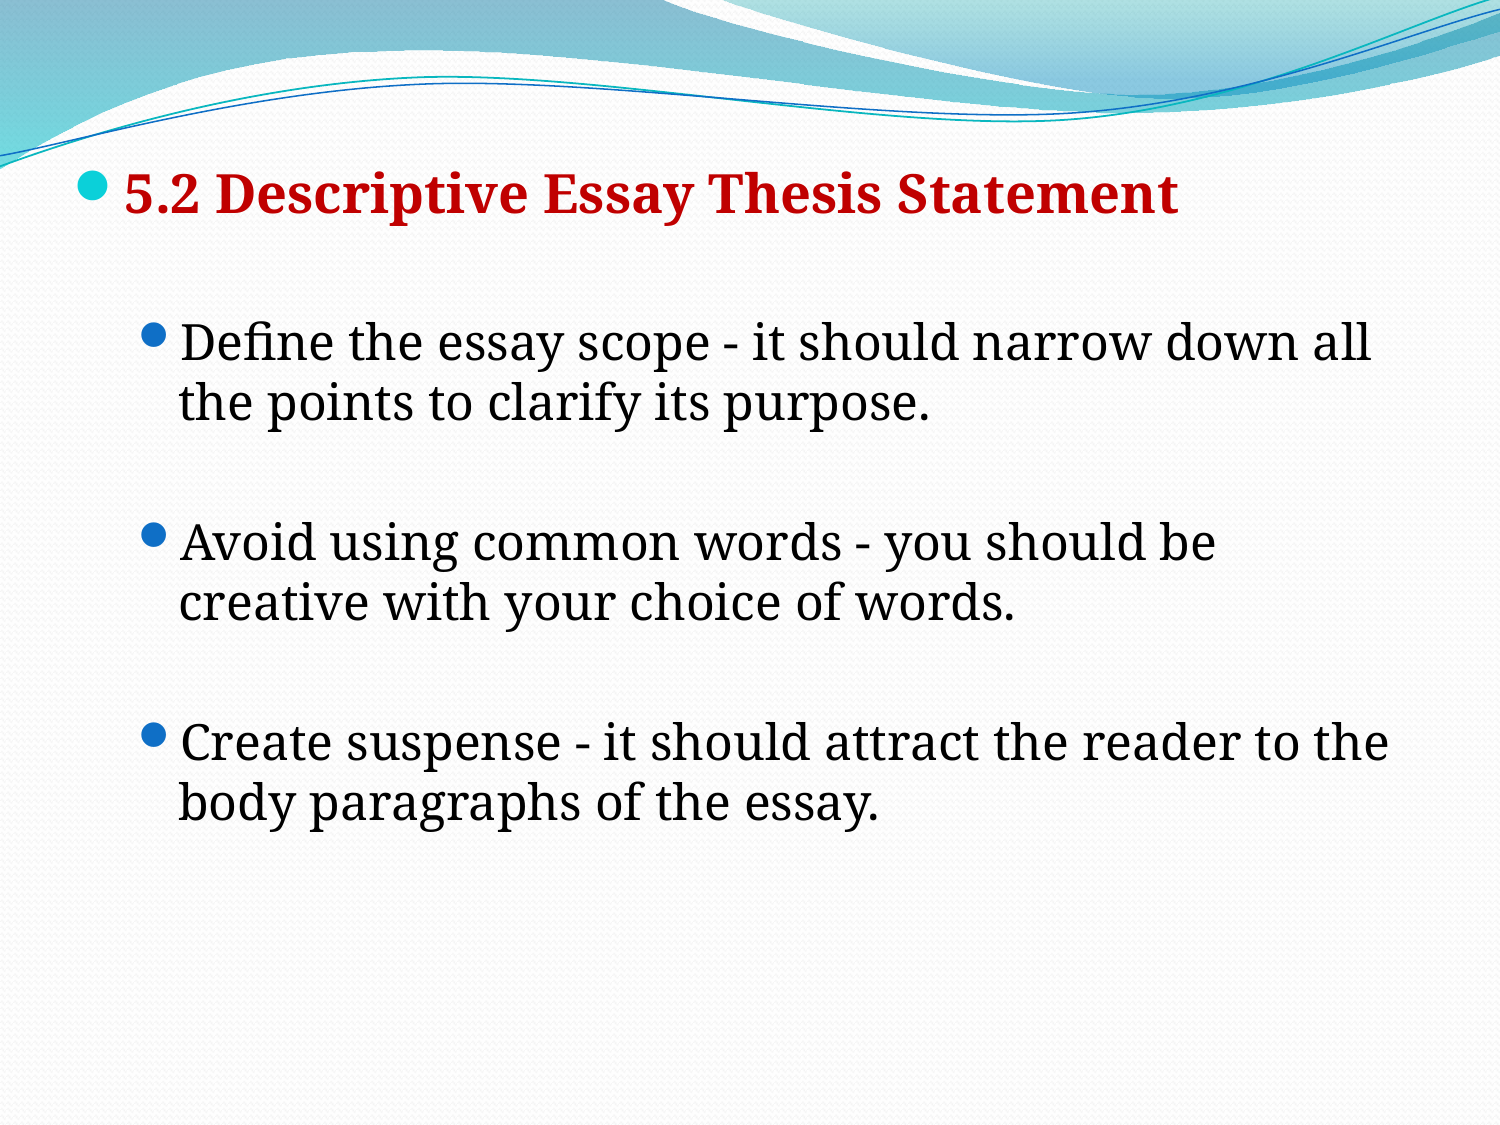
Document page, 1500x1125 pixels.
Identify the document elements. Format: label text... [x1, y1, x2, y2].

list 5.2 Descriptive Essay Thesis Statement Define the essay scope - it should narrow down all the points to clarify its purpose. Avoid using common words - you should be creative with your choice of words. Create suspense - it should attract the reader to the body paragraphs of the essay. [58, 152, 1407, 1038]
